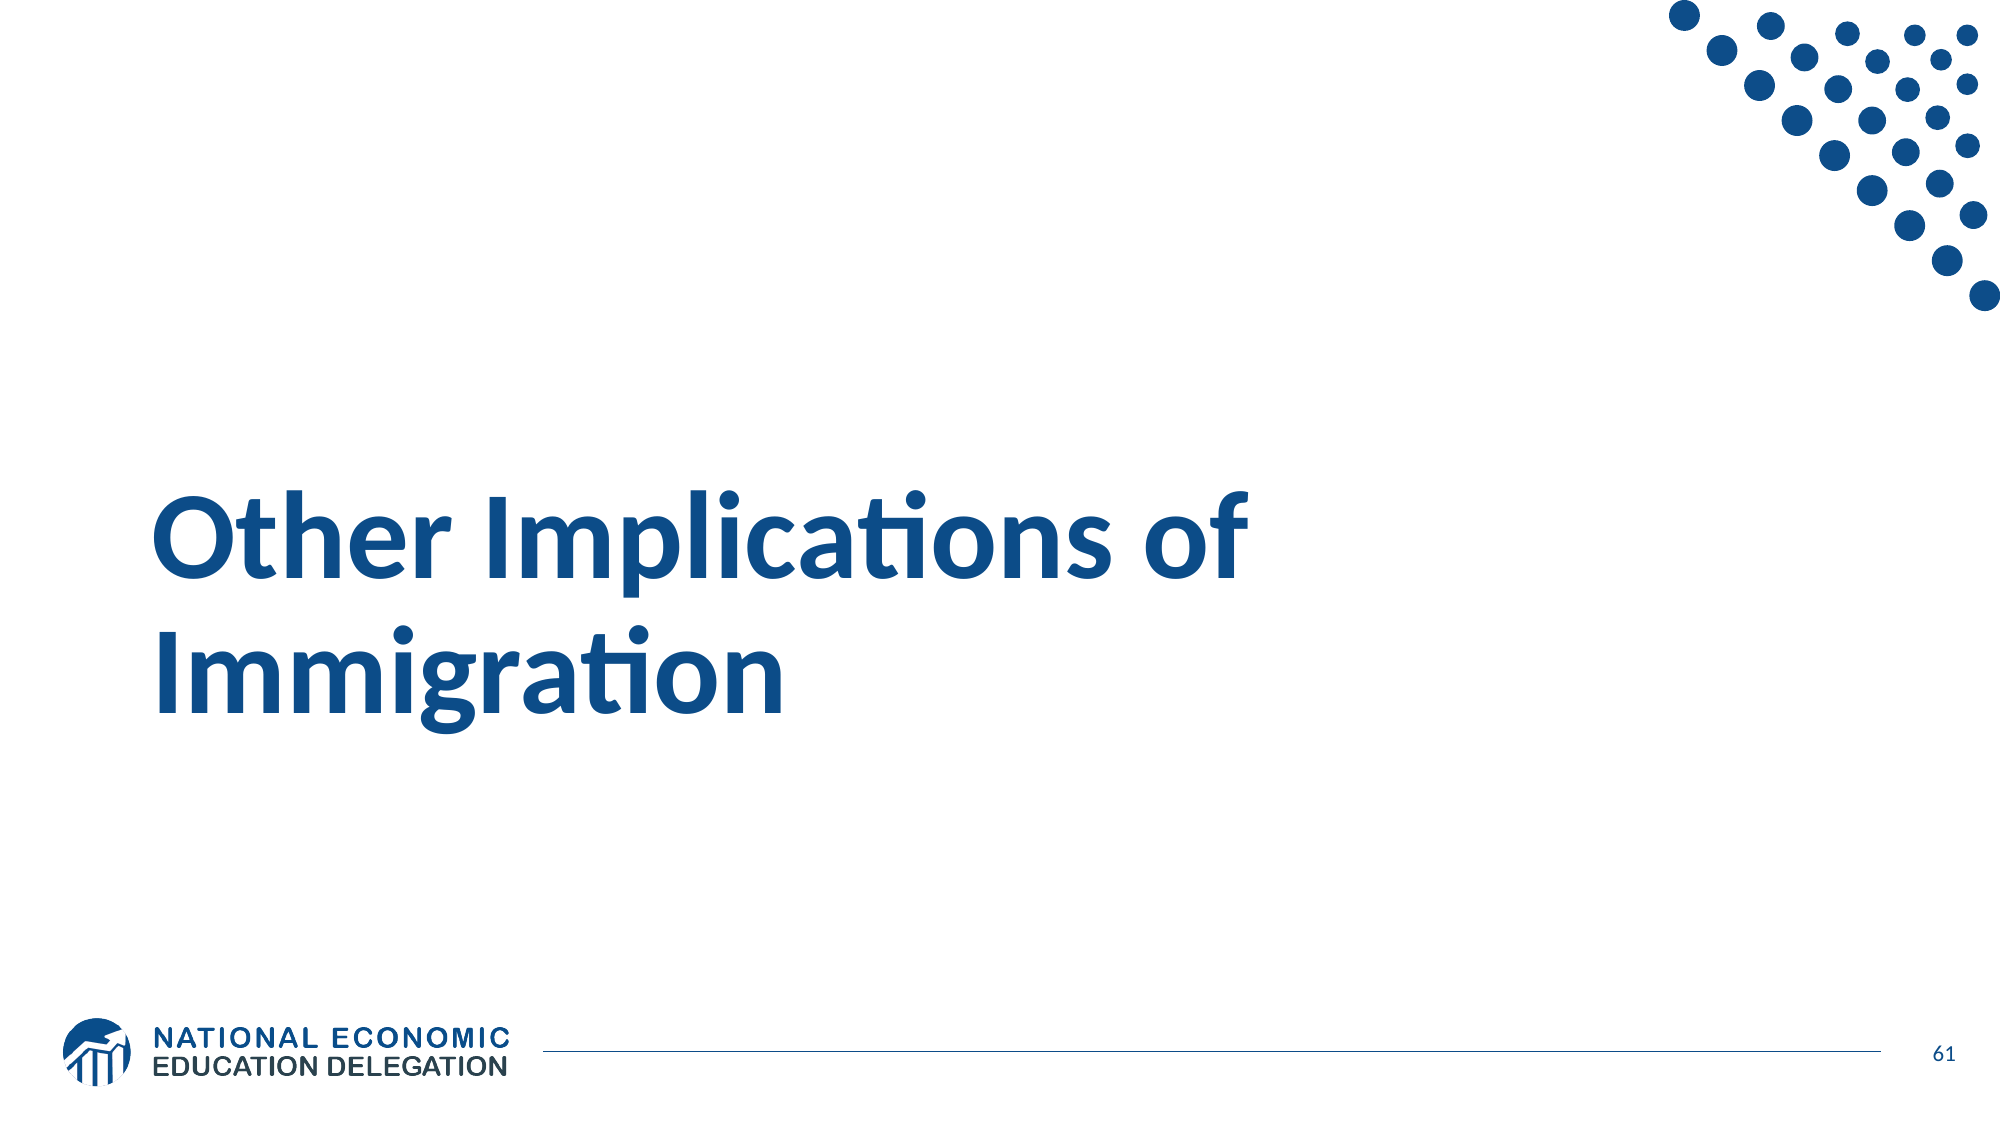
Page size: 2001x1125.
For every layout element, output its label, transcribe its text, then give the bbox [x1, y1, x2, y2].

slide_number 61 [1521, 1022, 1972, 1082]
picture [55, 1013, 520, 1091]
title Other Implications of Immigration [136, 280, 1862, 749]
